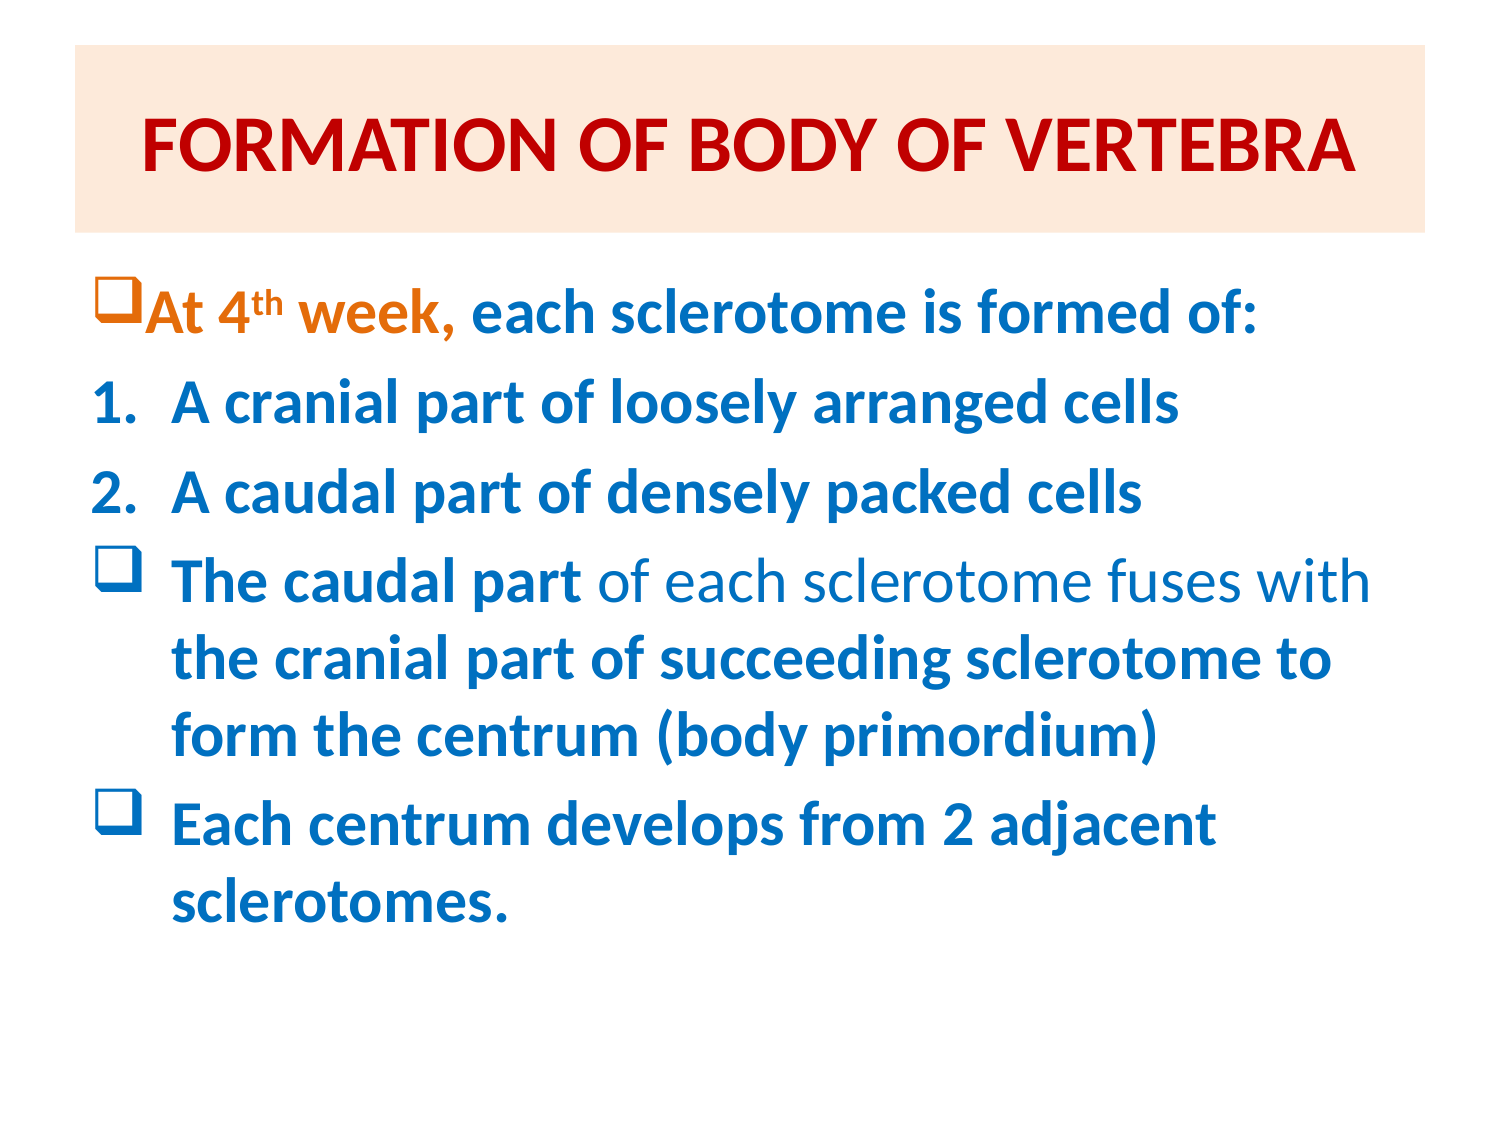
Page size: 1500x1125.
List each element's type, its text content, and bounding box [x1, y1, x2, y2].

title FORMATION OF BODY OF VERTEBRA [75, 45, 1425, 233]
list At 4th week, each sclerotome is formed of: A cranial part of loosely arranged cells A caudal part of densely packed cells The caudal part of each sclerotome fuses with the cranial part of succeeding sclerotome to form the centrum (body primordium) Each centrum develops from 2 adjacent sclerotomes. [75, 262, 1425, 1005]
